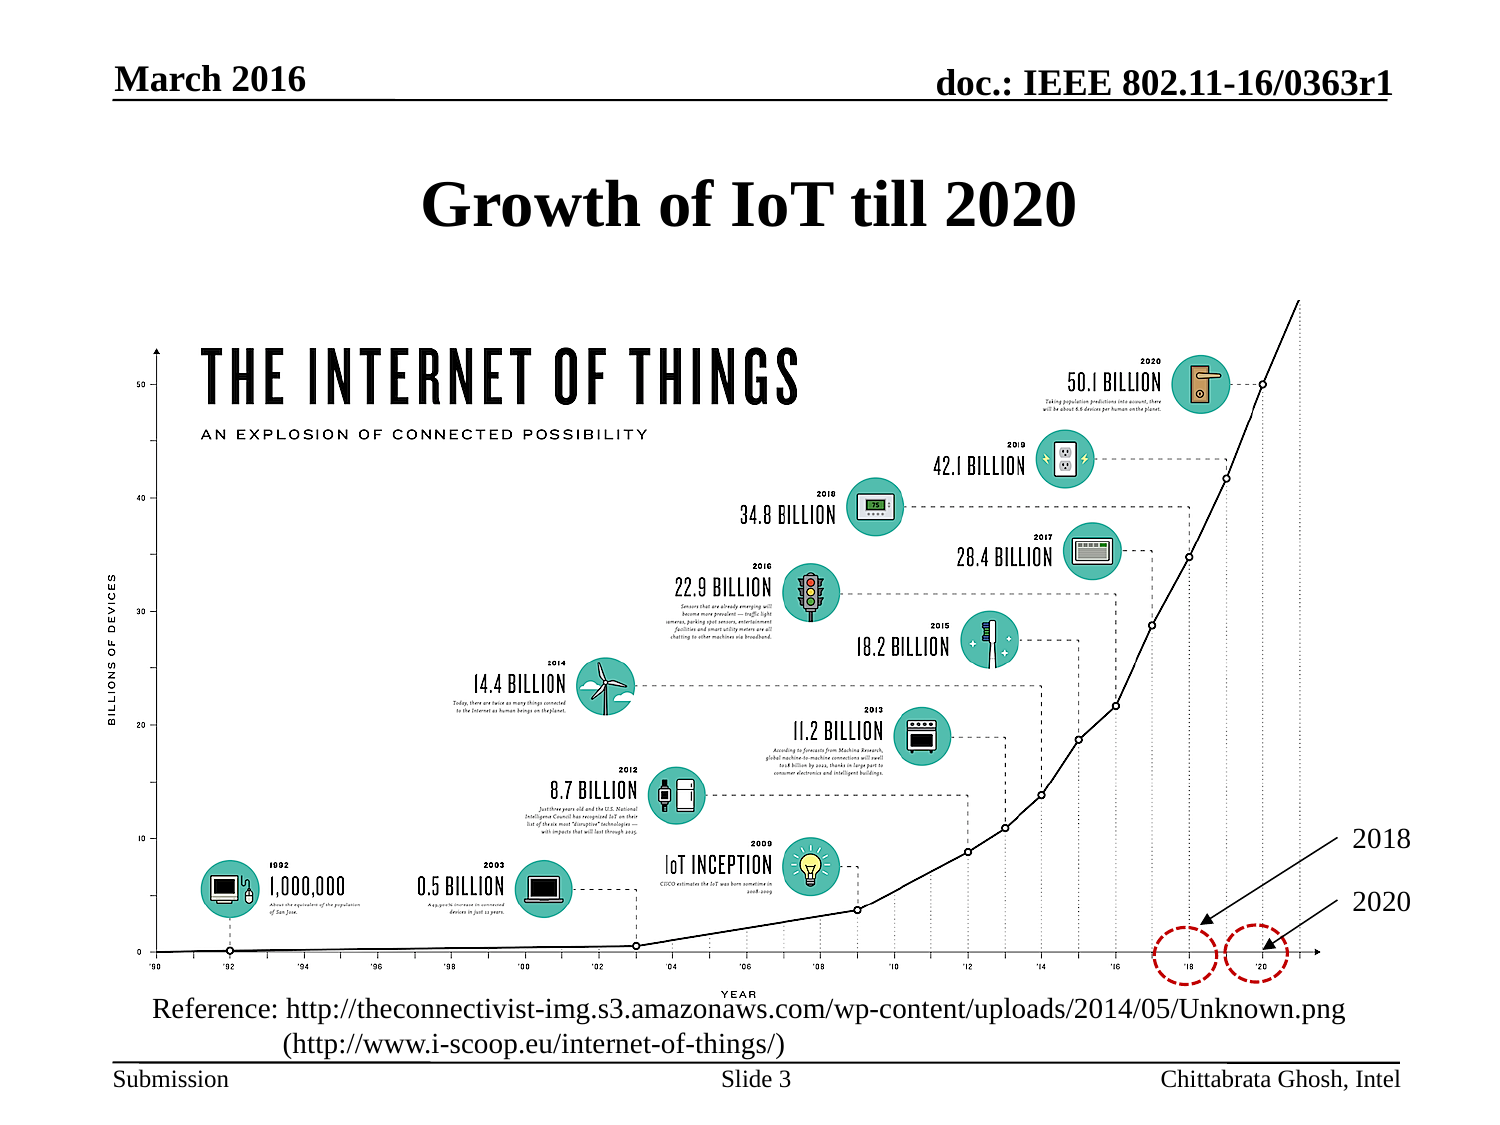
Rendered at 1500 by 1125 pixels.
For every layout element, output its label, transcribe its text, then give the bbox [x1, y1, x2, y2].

slide_number Slide 3 [712, 1067, 800, 1123]
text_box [1262, 933, 1338, 951]
text_box 2018 [1375, 812, 1427, 863]
text_box 2020 [1375, 874, 1427, 925]
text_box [1199, 837, 1338, 926]
title Growth of IoT till 2020 [112, 112, 1388, 288]
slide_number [114, 54, 423, 100]
picture [80, 299, 1371, 1026]
footer Chittabrata Ghosh, Intel [878, 1061, 1402, 1093]
text_box Reference: http://theconnectivist-img.s3.amazonaws.com/wp-content/uploads/2014/05/Unknown.png (http://www.i-scoop.eu/internet-of-things/) [137, 1033, 1363, 1067]
